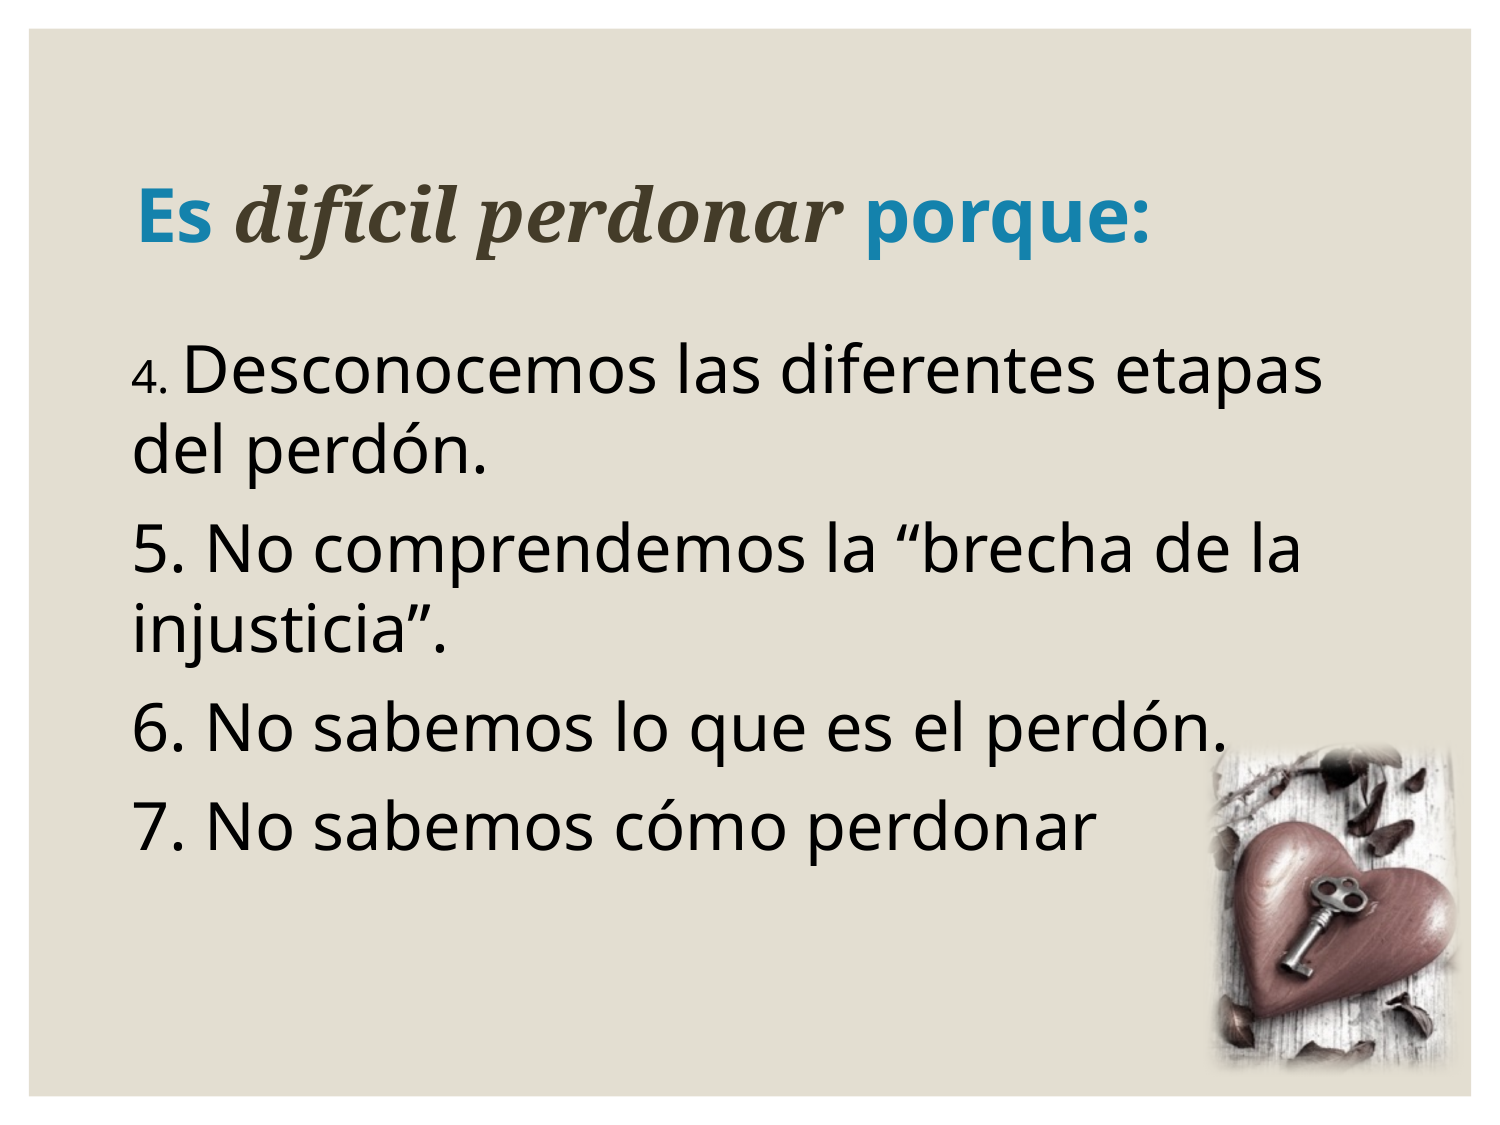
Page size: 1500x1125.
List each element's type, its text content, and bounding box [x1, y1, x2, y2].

list 4. Desconocemos las diferentes etapas del perdón. 5. No comprendemos la “brecha de la injusticia”. 6. No sabemos lo que es el perdón. 7. No sabemos cómo perdonar [116, 319, 1377, 965]
title Es difícil perdonar porque: [120, 105, 1380, 331]
picture [1202, 739, 1465, 1078]
